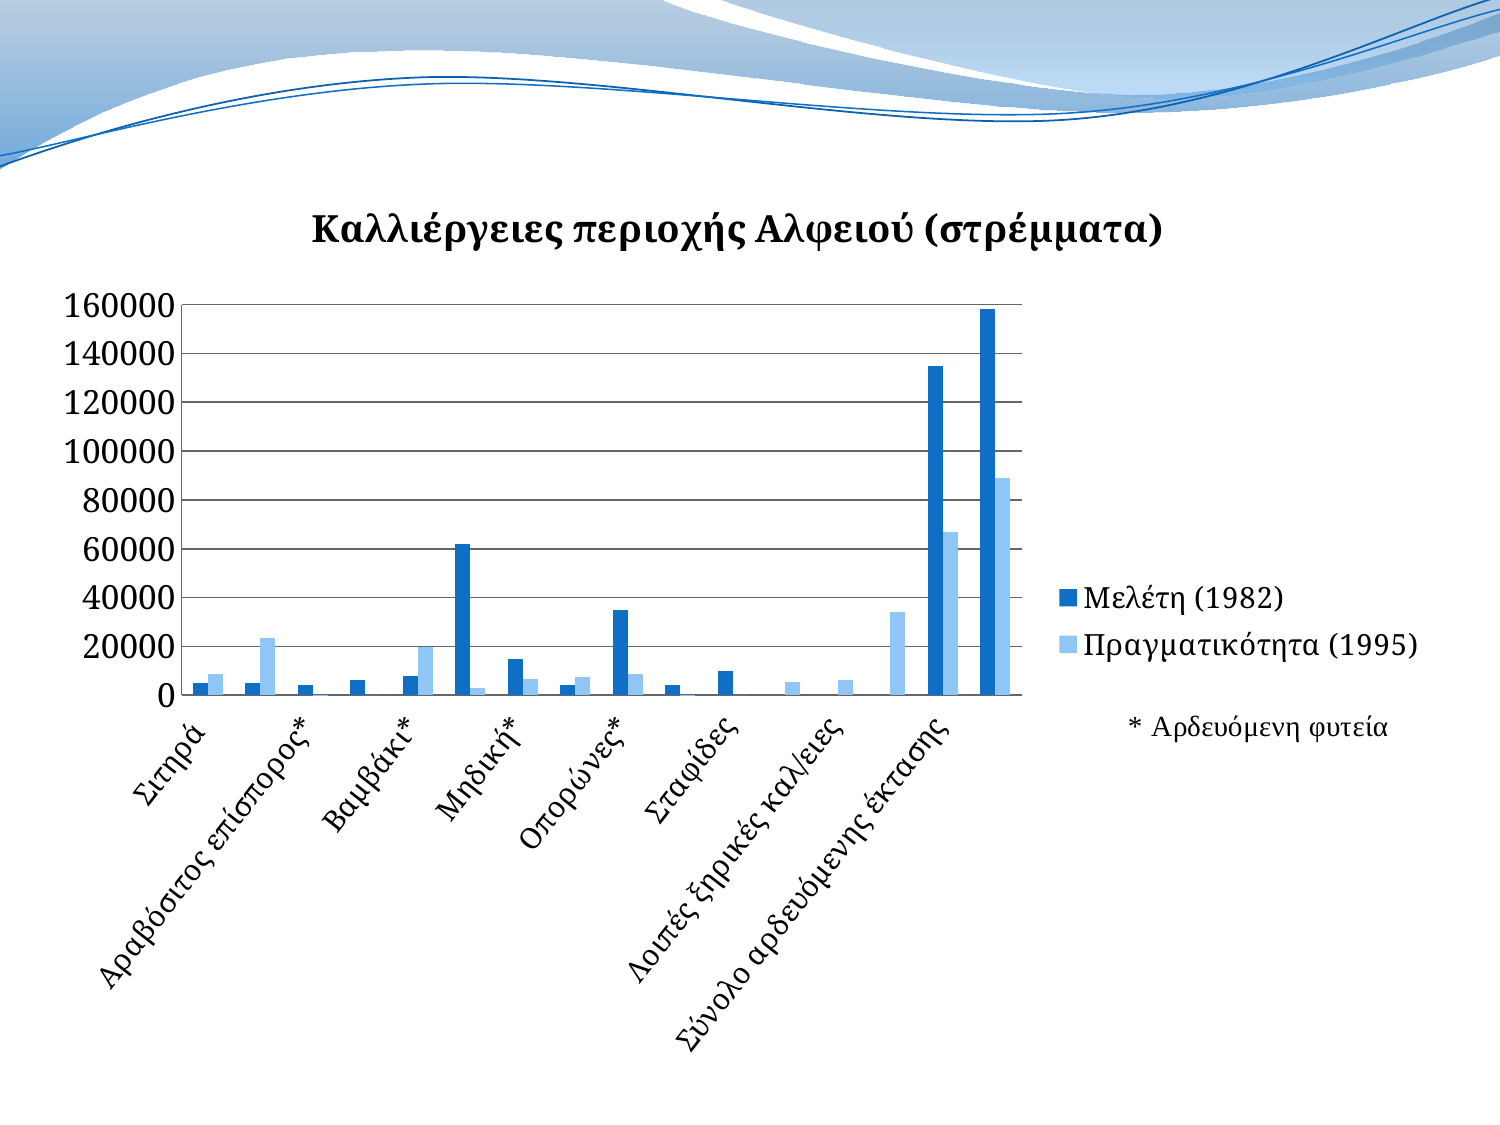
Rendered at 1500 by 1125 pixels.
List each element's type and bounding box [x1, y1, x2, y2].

chart [34, 163, 1442, 1079]
